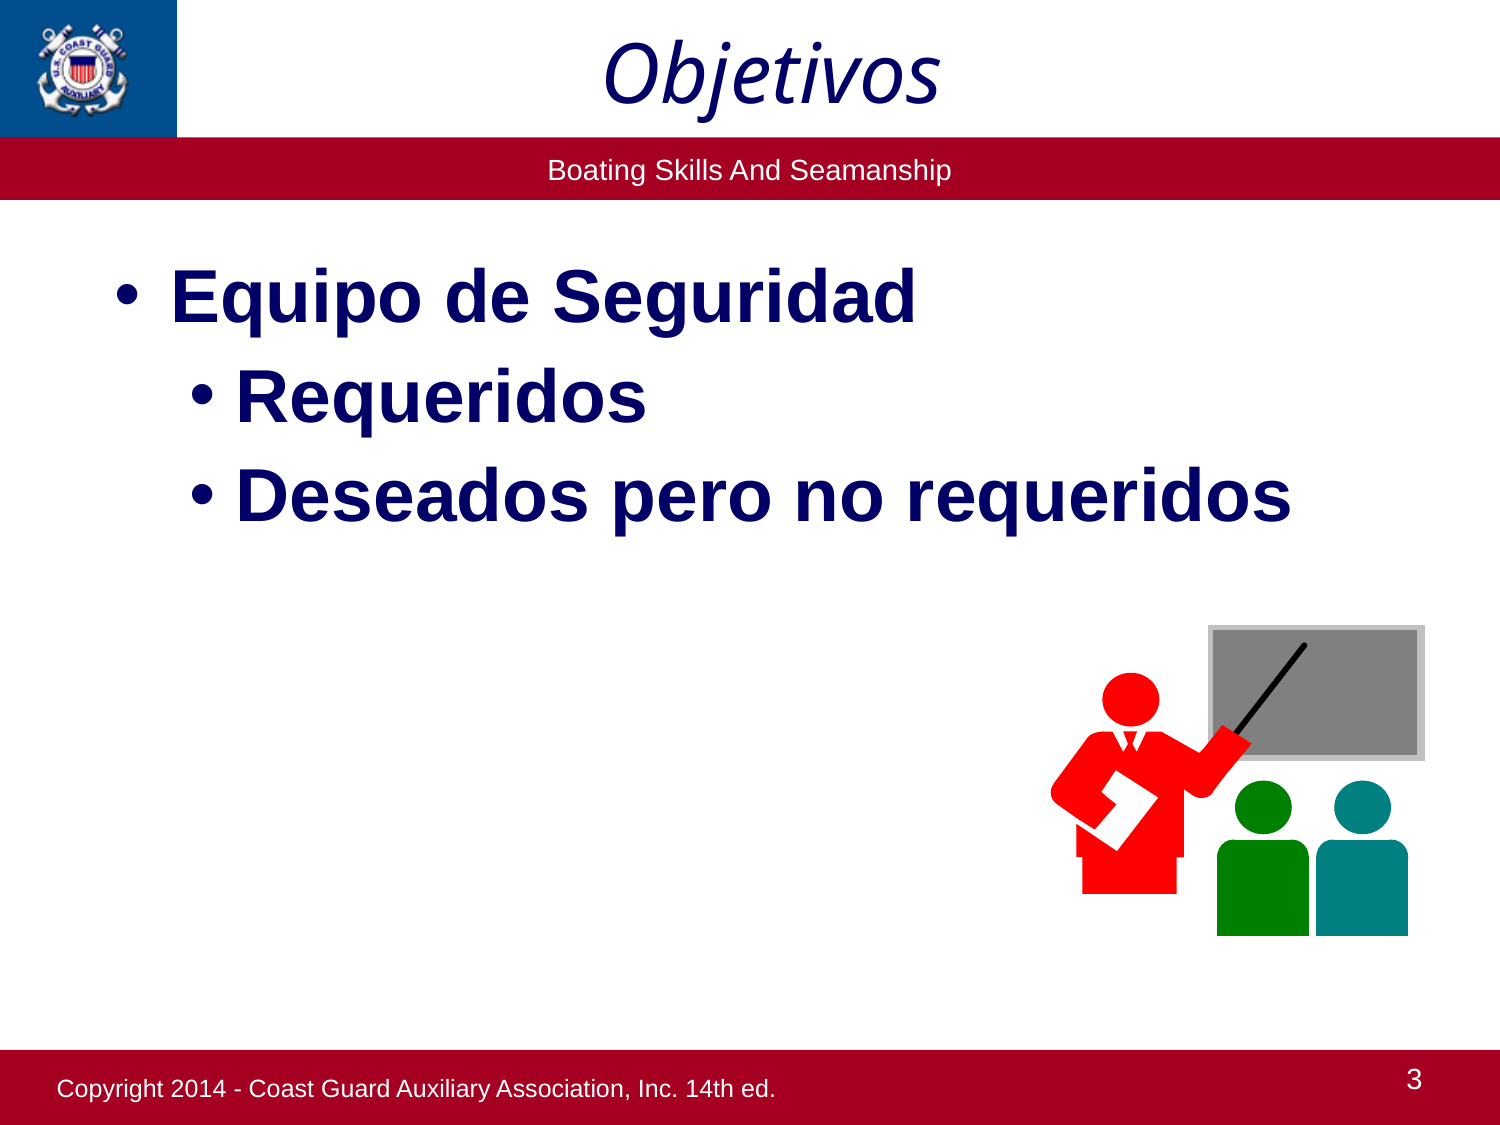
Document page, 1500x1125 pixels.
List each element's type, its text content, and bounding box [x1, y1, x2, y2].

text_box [1049, 624, 1426, 936]
text_box Equipo de Seguridad Requeridos Deseados pero no requeridos [99, 249, 1363, 913]
picture [0, 0, 177, 137]
text_box Objetivos [174, 3, 1325, 138]
text_box 3 [1124, 1028, 1438, 1104]
